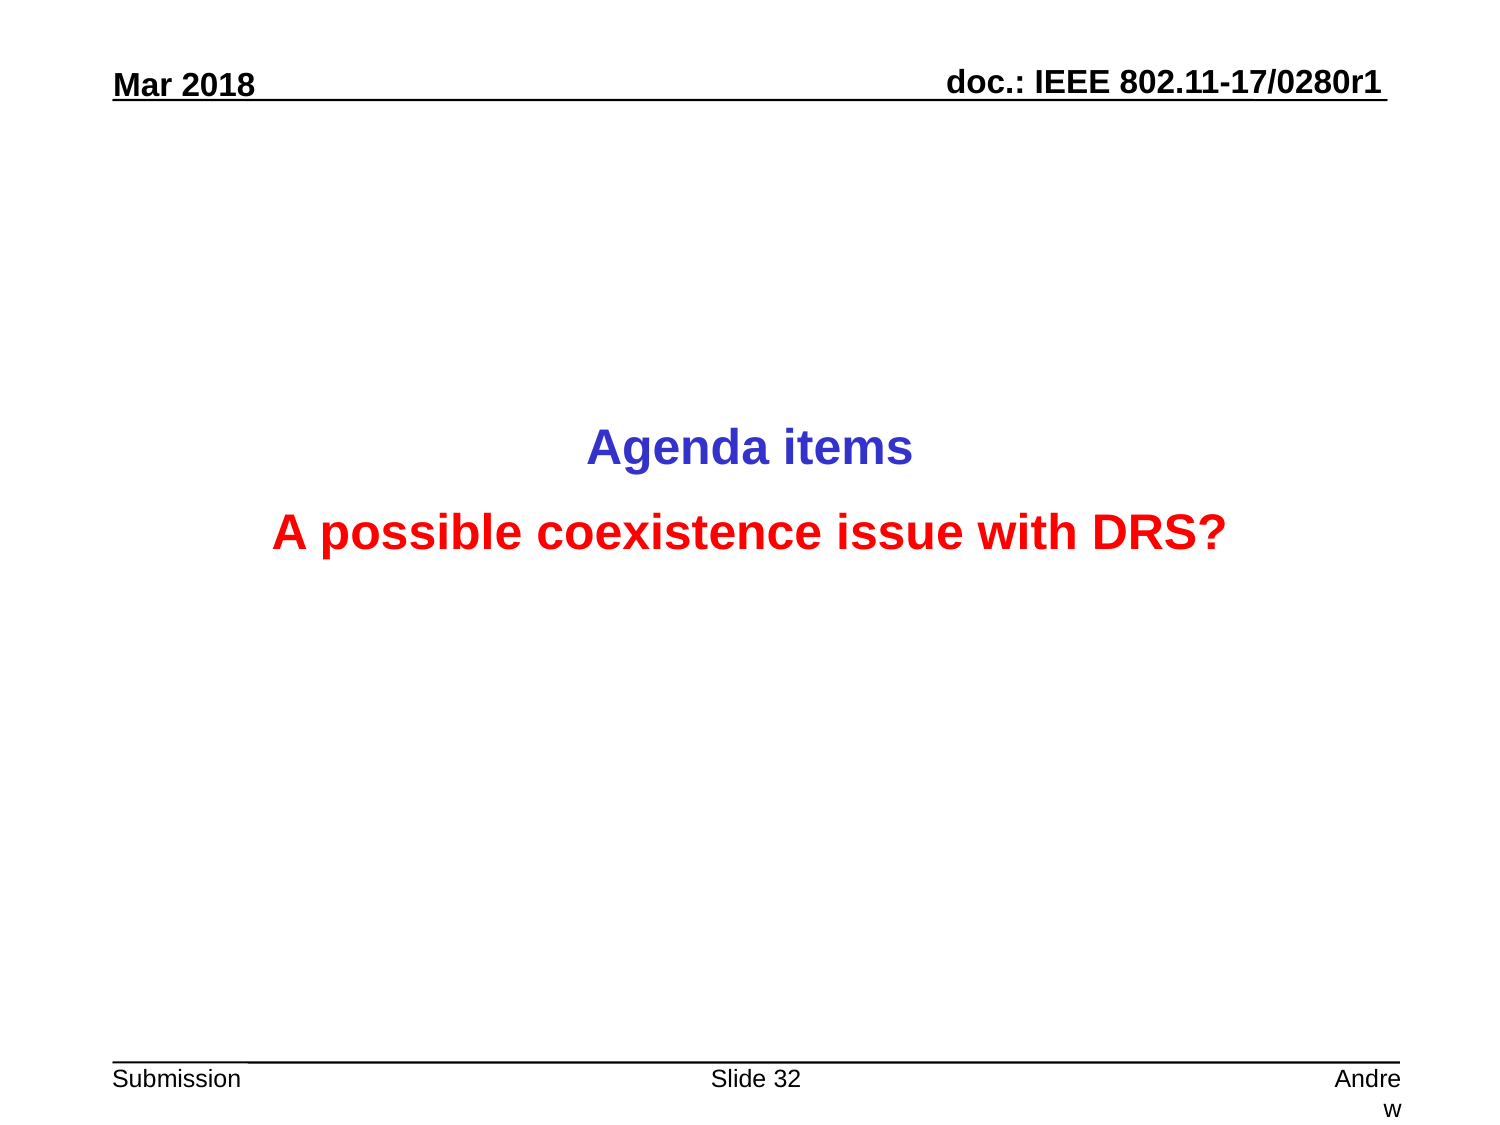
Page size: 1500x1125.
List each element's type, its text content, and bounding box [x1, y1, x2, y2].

list Agenda items A possible coexistence issue with DRS? [112, 324, 1388, 650]
slide_number Slide 32 [709, 1061, 803, 1093]
footer Andrew Myles, Cisco [1320, 1061, 1402, 1093]
